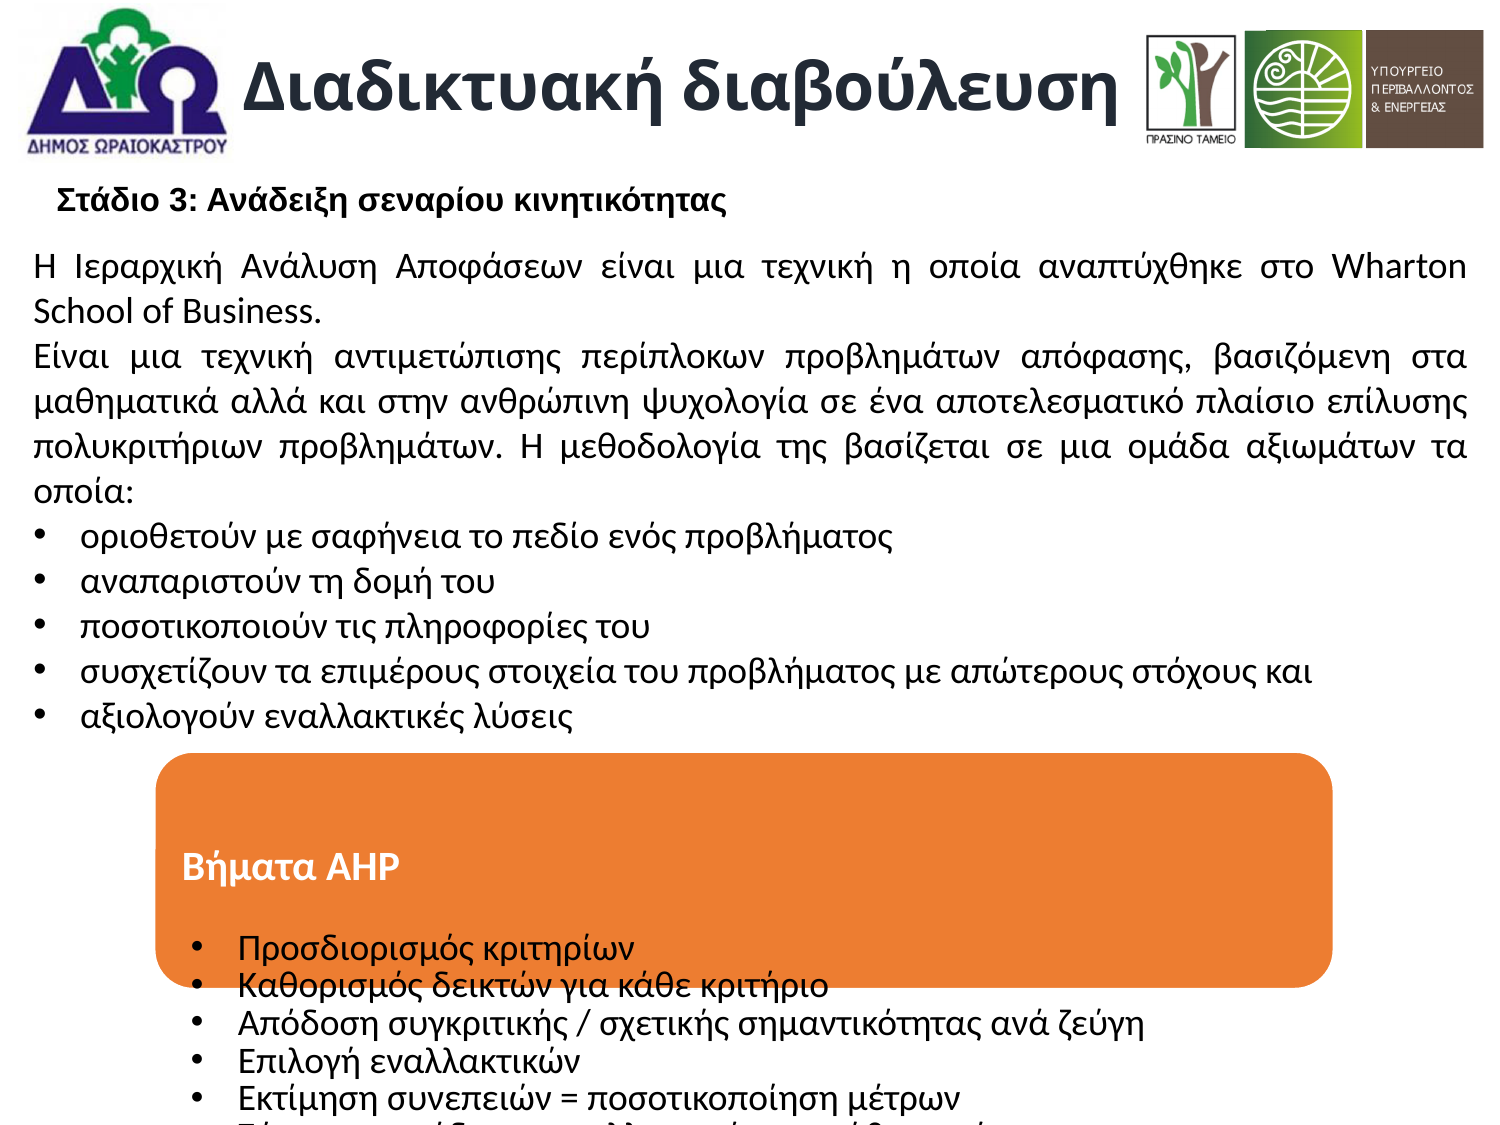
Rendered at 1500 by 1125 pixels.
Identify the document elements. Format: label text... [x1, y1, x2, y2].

picture [1138, 29, 1484, 149]
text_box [153, 750, 1335, 1100]
text_box Στάδιο 3: Ανάδειξη σεναρίου κινητικότητας [41, 170, 1447, 226]
text_box H Ιεραρχική Ανάλυση Αποφάσεων είναι μια τεχνική η οποία αναπτύχθηκε στο Wharton School of Business. Είναι μια τεχνική αντιμετώπισης περίπλοκων προβλημάτων απόφασης, βασιζόμενη στα μαθηματικά αλλά και στην ανθρώπινη ψυχολογία σε ένα αποτελεσματικό πλαίσιο επίλυσης πολυκριτήριων προβλημάτων. Η μεθοδολογία της βασίζεται σε μια ομάδα αξιωμάτων τα οποία: οριοθετούν με σαφήνεια το πεδίο ενός προβλήματος αναπαριστούν τη δομή του ποσοτικοποιούν τις πληροφορίες του συσχετίζουν τα επιμέρους στοιχεία του προβλήματος με απώτερους στόχους και αξιολογούν εναλλακτικές λύσεις [18, 233, 1484, 744]
picture [18, 3, 242, 163]
text_box Διαδικτυακή διαβούλευση [242, 3, 1139, 163]
